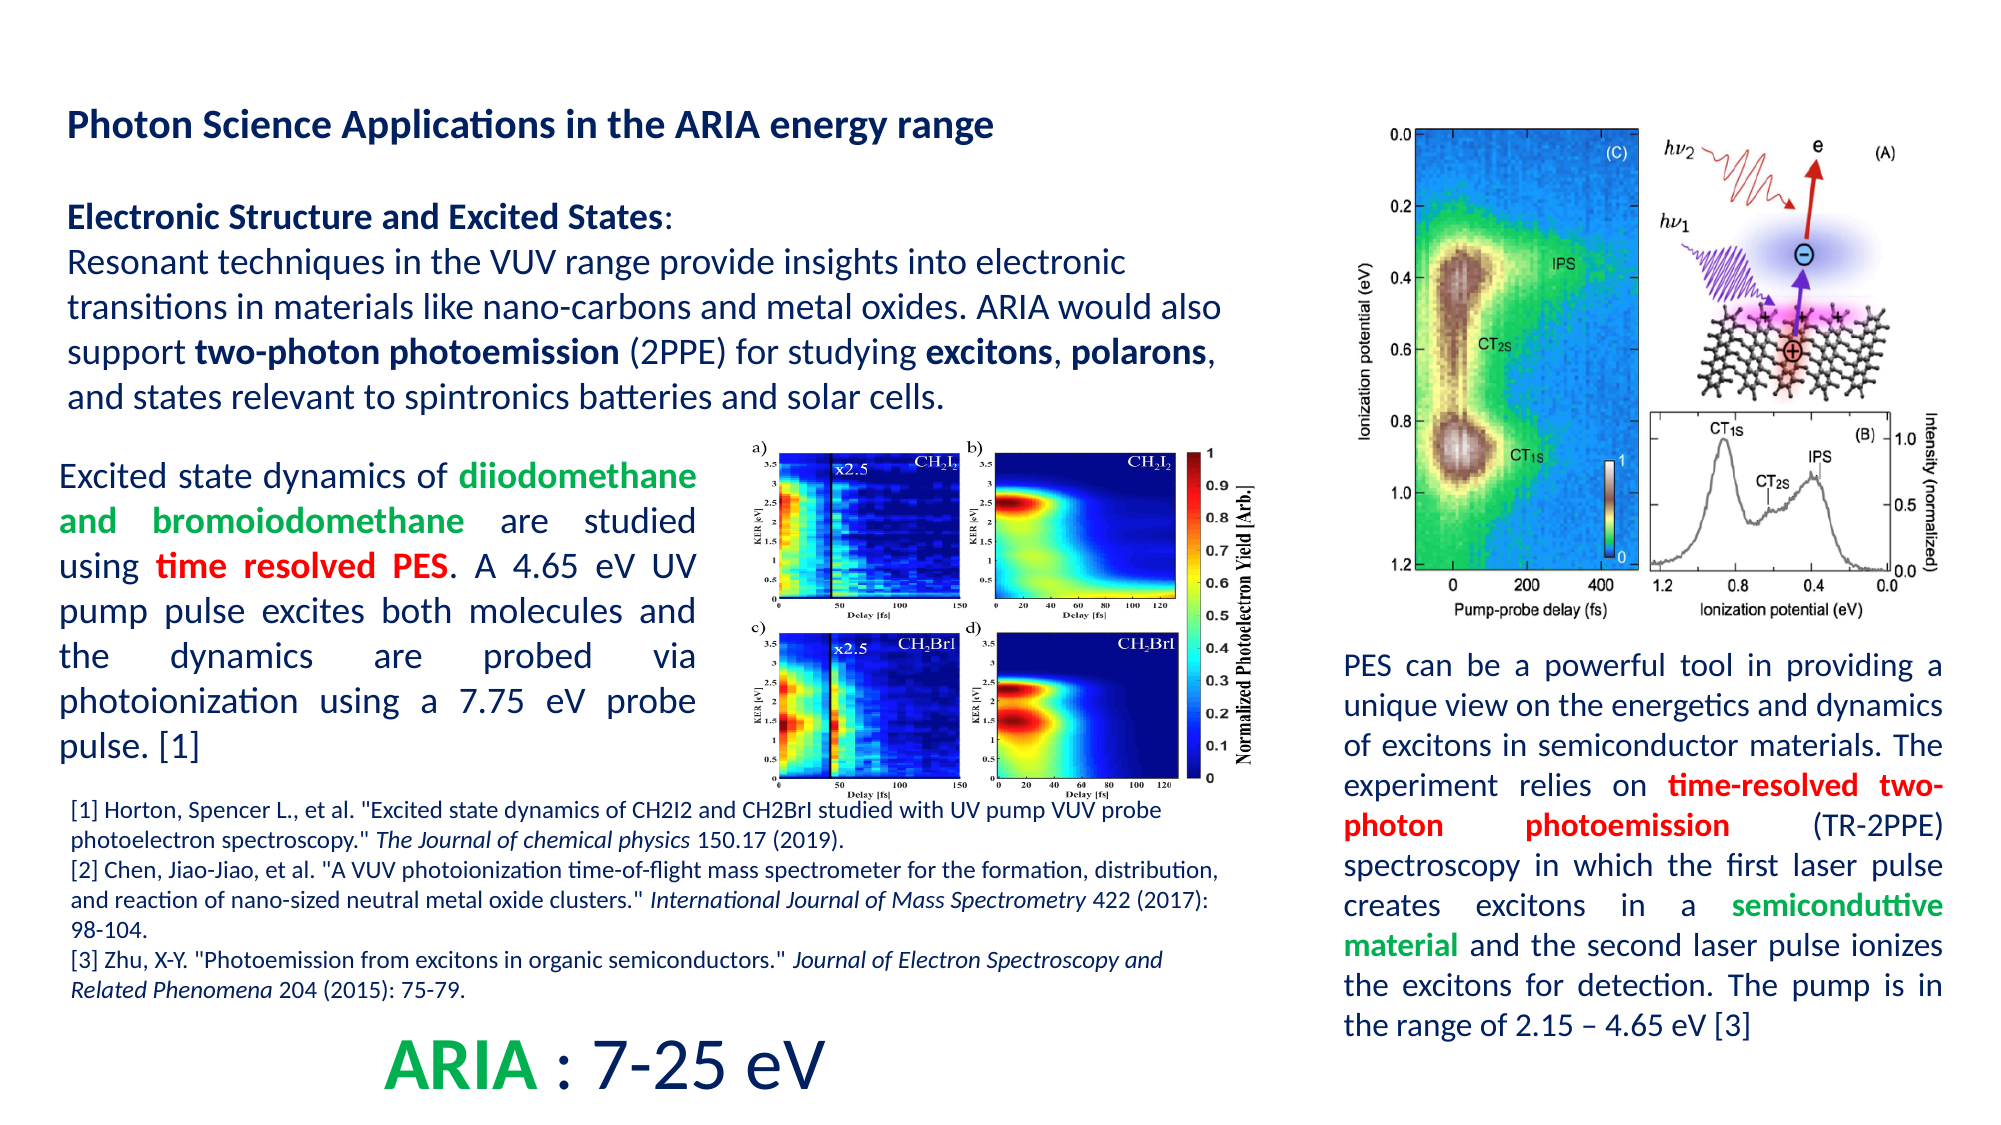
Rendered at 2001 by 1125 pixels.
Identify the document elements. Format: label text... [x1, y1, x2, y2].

text_box ARIA : 7-25 eV [369, 1006, 1370, 1112]
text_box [44, 428, 1257, 803]
text_box Photon Science Applications in the ARIA energy range Electronic Structure and Excited States: Resonant techniques in the VUV range provide insights into electronic transitions in materials like nano-carbons and metal oxides. ARIA would also support two-photon photoemission (2PPE) for studying excitons, polarons, and states relevant to spintronics batteries and solar cells. [52, 89, 1249, 428]
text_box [1328, 109, 1959, 1015]
text_box [1] Horton, Spencer L., et al. "Excited state dynamics of CH2I2 and CH2BrI studied with UV pump VUV probe photoelectron spectroscopy." The Journal of chemical physics 150.17 (2019). [2] Chen, Jiao-Jiao, et al. "A VUV photoionization time-of-flight mass spectrometer for the formation, distribution, and reaction of nano-sized neutral metal oxide clusters." International Journal of Mass Spectrometry 422 (2017): 98-104. [3] Zhu, X-Y. "Photoemission from excitons in organic semiconductors." Journal of Electron Spectroscopy and Related Phenomena 204 (2015): 75-79. [0, 786, 1249, 1101]
